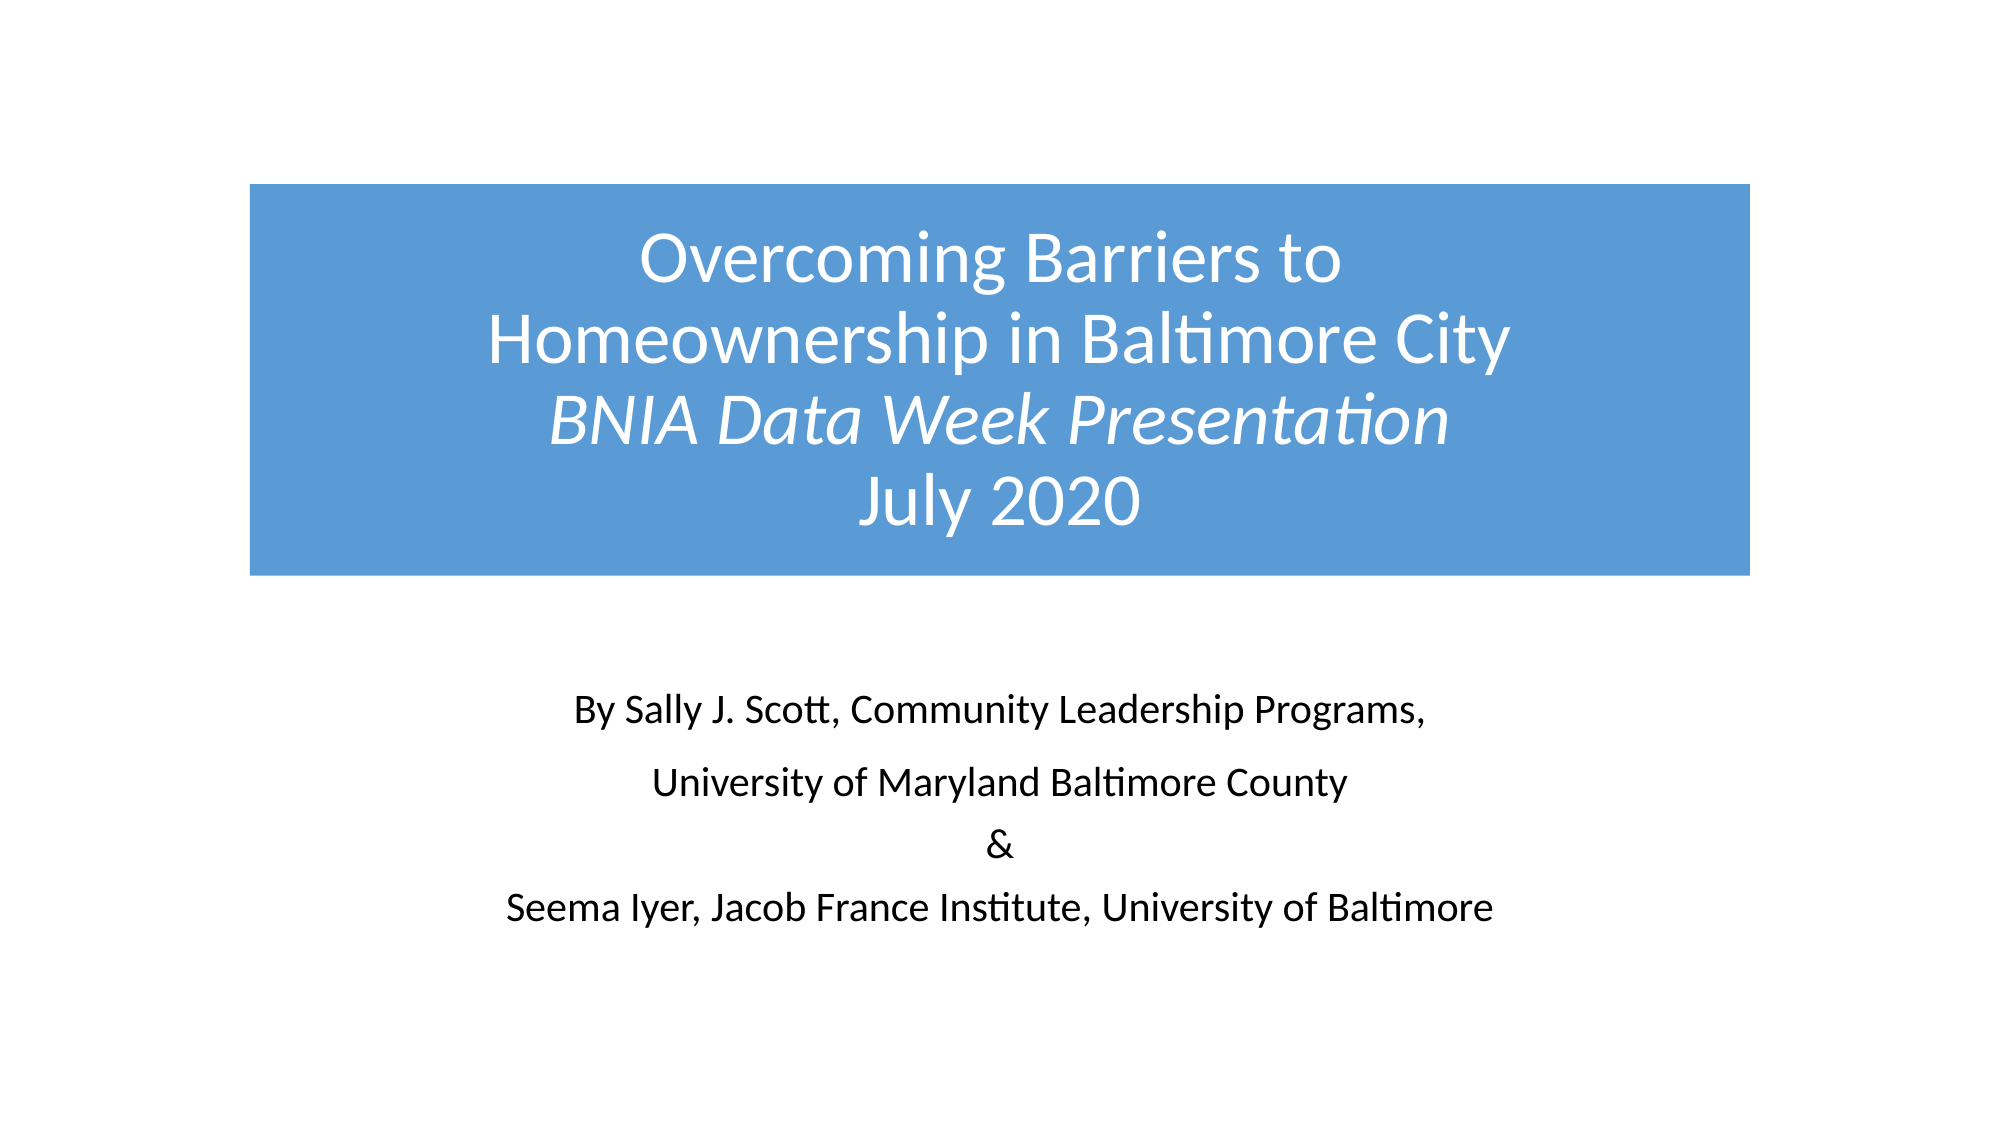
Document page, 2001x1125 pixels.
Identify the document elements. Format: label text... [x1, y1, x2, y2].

title Overcoming Barriers to Homeownership in Baltimore City BNIA Data Week Presentation July 2020 [249, 184, 1750, 576]
subtitle By Sally J. Scott, Community Leadership Programs, University of Maryland Baltimore County & Seema Iyer, Jacob France Institute, University of Baltimore [249, 669, 1750, 941]
